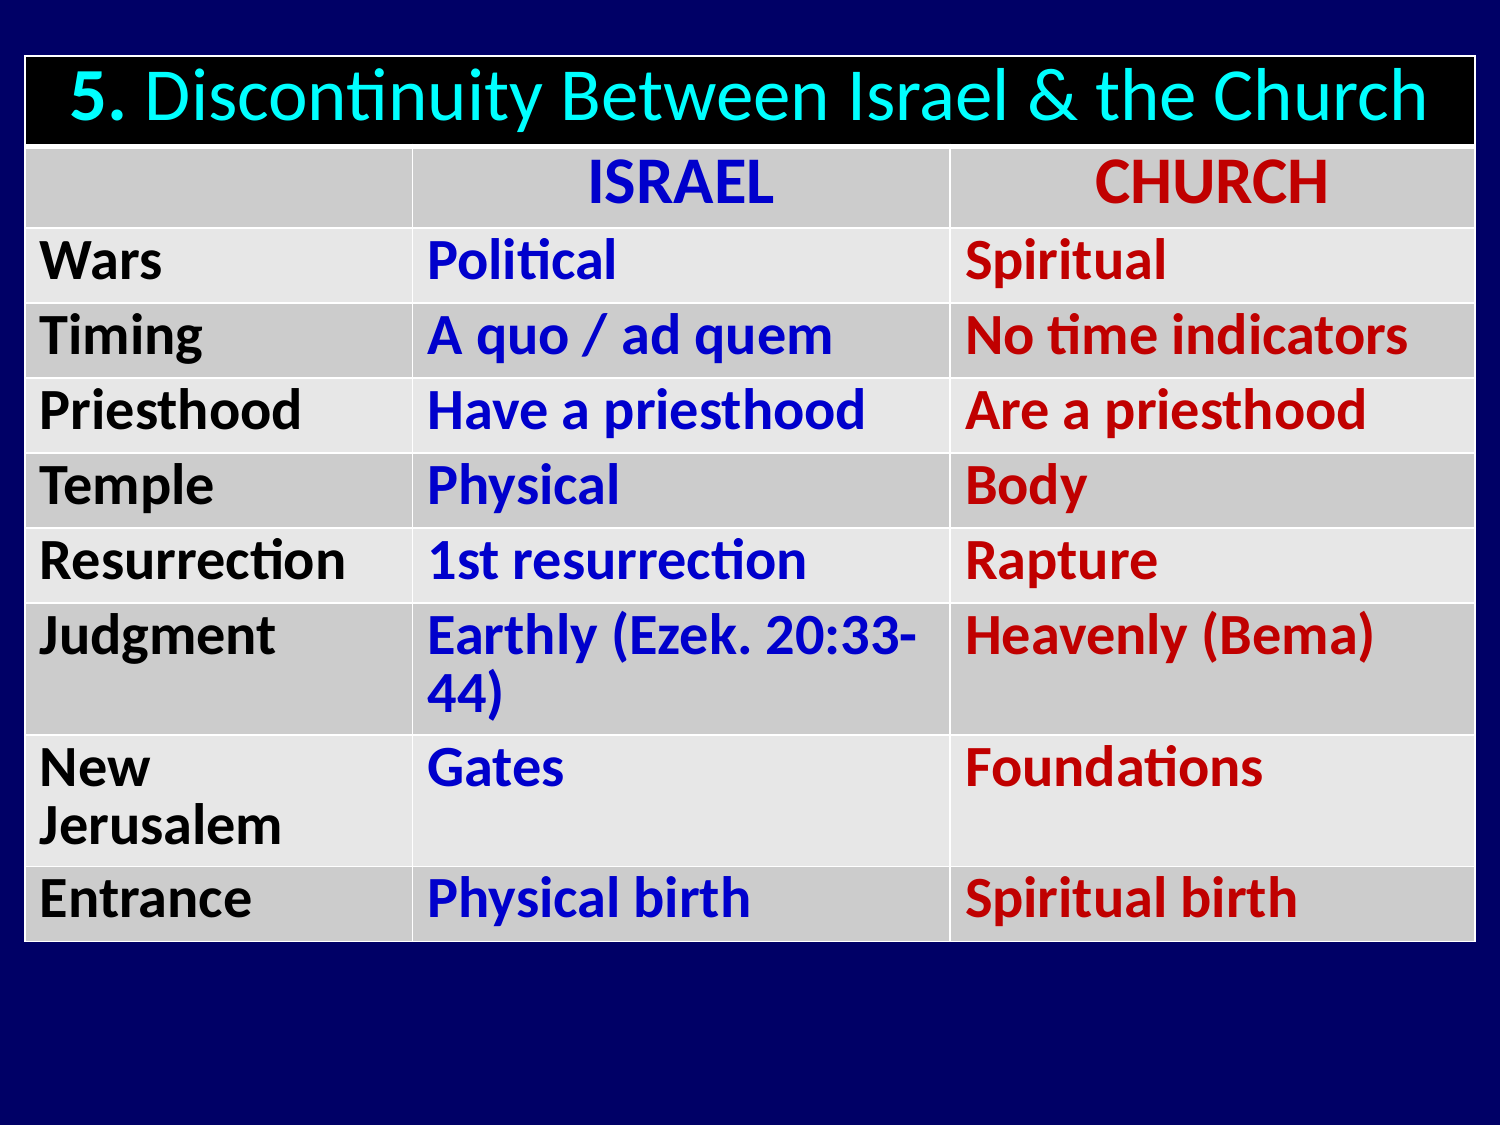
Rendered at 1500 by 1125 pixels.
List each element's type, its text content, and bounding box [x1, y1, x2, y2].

table_cell Entrance [26, 867, 412, 941]
table_cell No time indicators [951, 304, 1474, 377]
table_cell Rapture [951, 529, 1474, 602]
table_cell Are a priesthood [951, 379, 1474, 452]
table_cell Judgment [26, 604, 412, 734]
table_cell 1st resurrection [413, 529, 949, 602]
table_cell Heavenly (Bema) [951, 604, 1474, 734]
table_cell CHURCH [951, 149, 1474, 227]
table_cell [26, 149, 412, 227]
table_cell Have a priesthood [413, 379, 949, 452]
table_cell Temple [26, 454, 412, 527]
table_cell Political [413, 229, 949, 302]
table_cell New Jerusalem [26, 736, 412, 866]
table_cell Gates [413, 736, 949, 866]
table_cell ISRAEL [413, 149, 949, 227]
table_cell Wars [26, 229, 412, 302]
table_cell Body [951, 454, 1474, 527]
table_cell Priesthood [26, 379, 412, 452]
table_cell Earthly (Ezek. 20:33-44) [413, 604, 949, 734]
table_cell Foundations [951, 736, 1474, 866]
table_header 5. Discontinuity Between Israel & the Church [26, 57, 1474, 144]
table_cell Spiritual birth [951, 867, 1474, 941]
table_cell A quo / ad quem [413, 304, 949, 377]
table_cell Physical [413, 454, 949, 527]
table_cell Physical birth [413, 867, 949, 941]
table_cell Resurrection [26, 529, 412, 602]
table_cell Spiritual [951, 229, 1474, 302]
table_cell Timing [26, 304, 412, 377]
